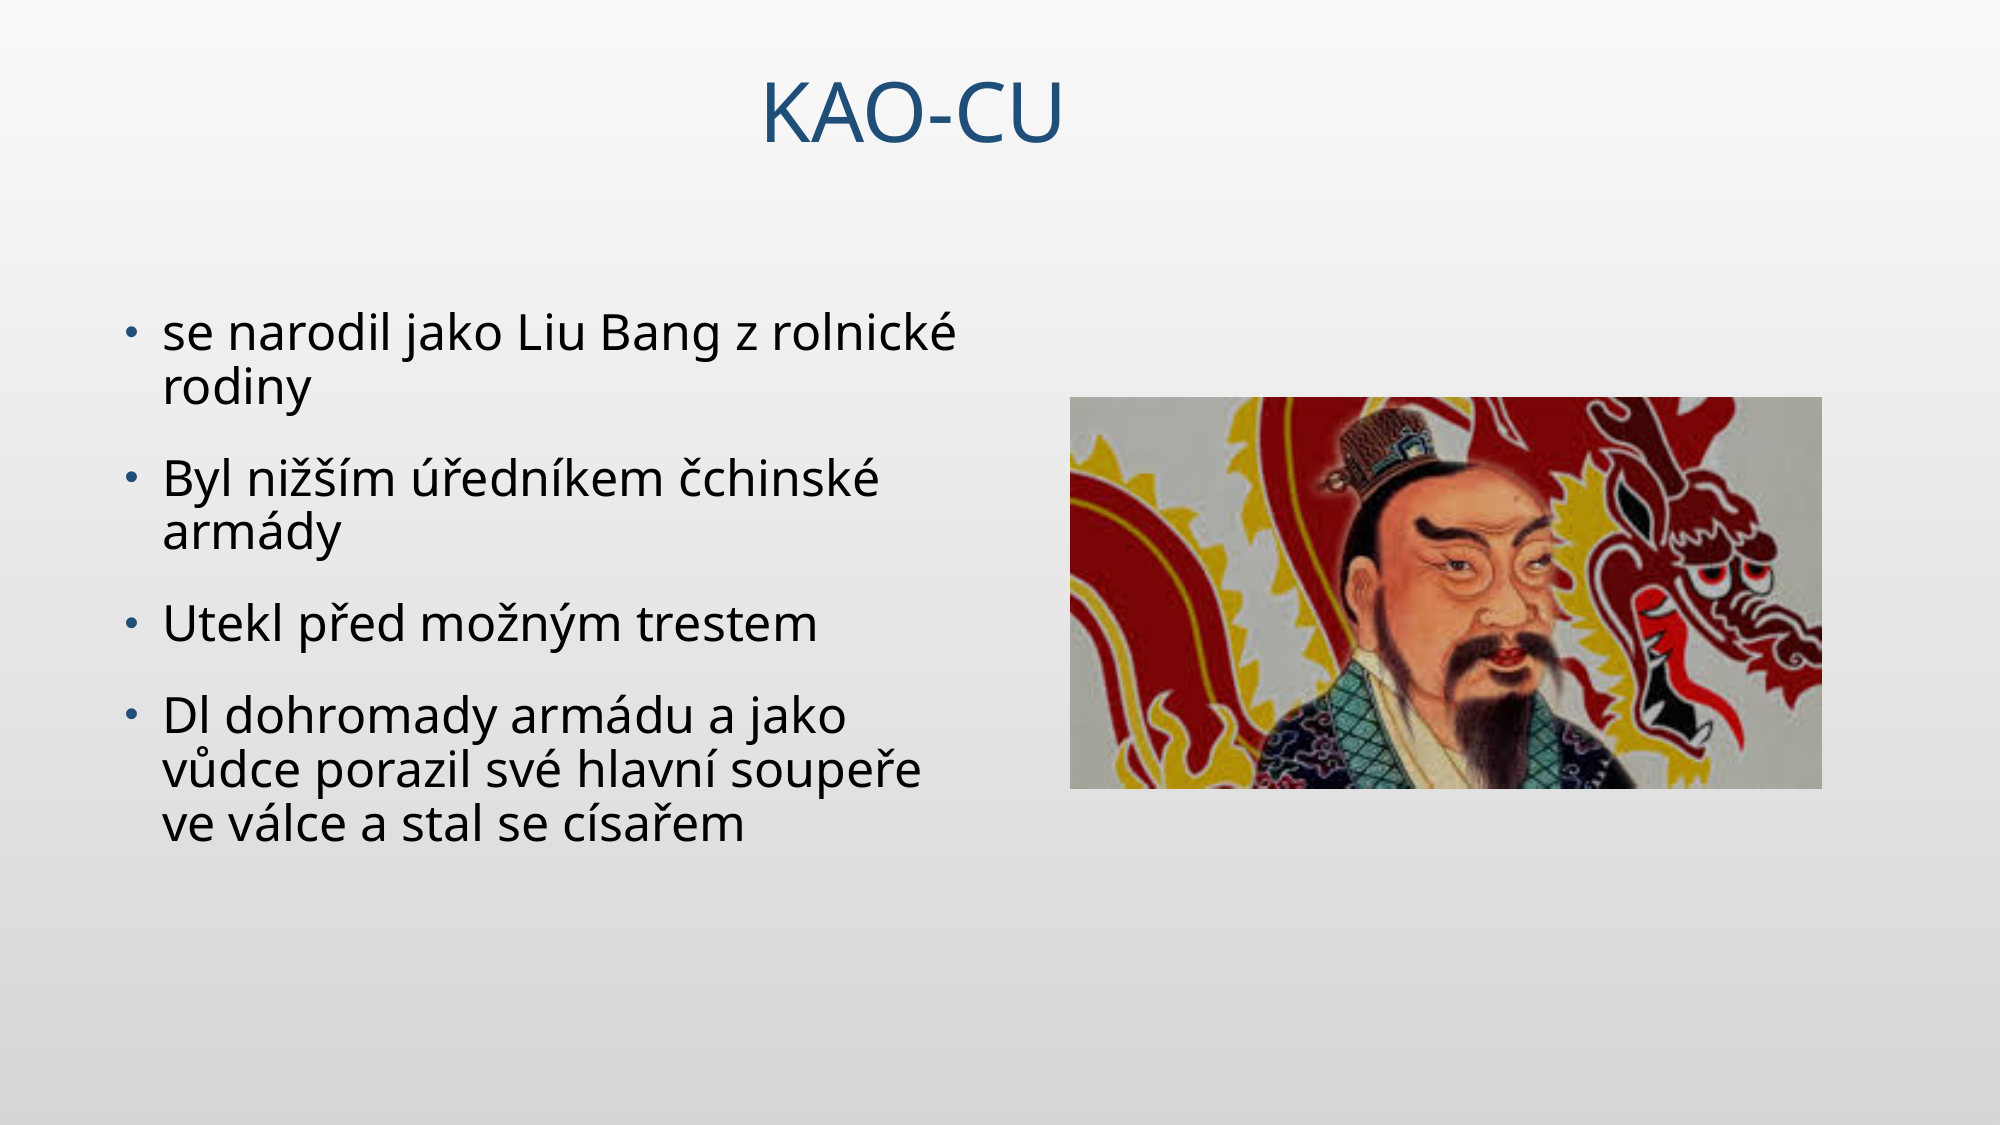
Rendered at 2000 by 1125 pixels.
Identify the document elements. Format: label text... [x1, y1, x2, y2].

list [1070, 397, 1822, 789]
list se narodil jako Liu Bang z rolnické rodiny Byl nižším úředníkem čchinské armády Utekl před možným trestem Dl dohromady armádu a jako vůdce porazil své hlavní soupeře ve válce a stal se císařem [101, 299, 975, 1083]
title Kao-cu [113, 30, 1714, 168]
